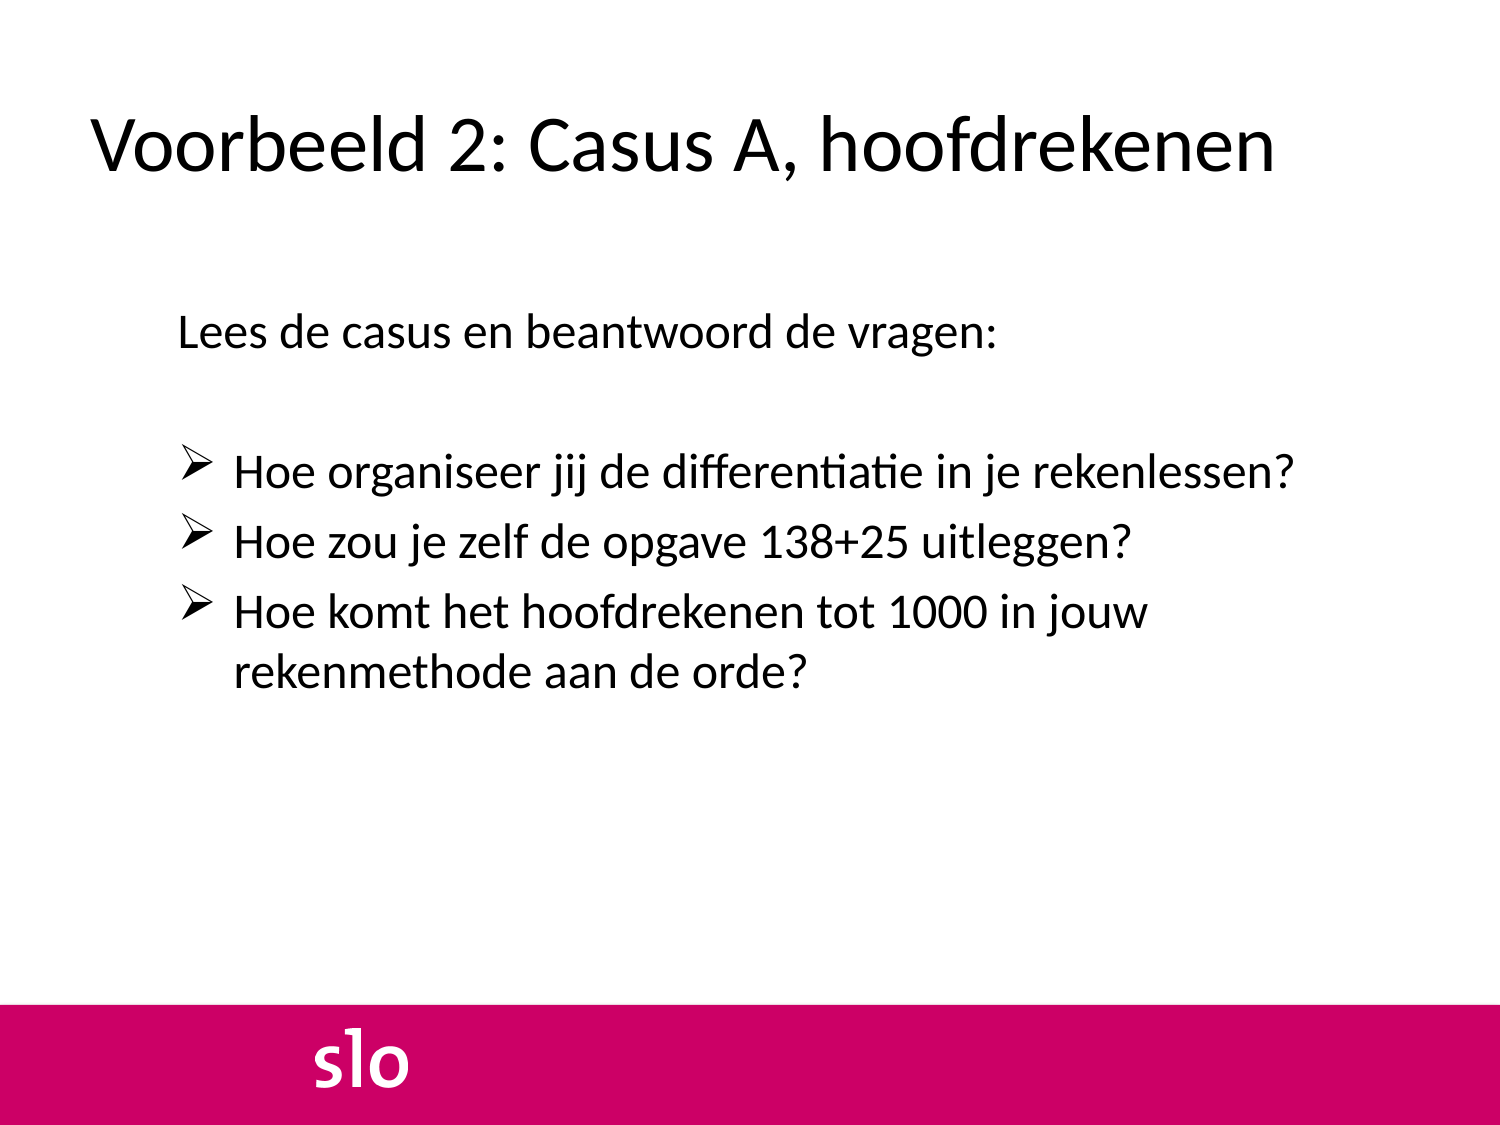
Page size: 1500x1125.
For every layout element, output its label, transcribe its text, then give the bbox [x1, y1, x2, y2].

list Lees de casus en beantwoord de vragen: Hoe organiseer jij de differentiatie in je rekenlessen? Hoe zou je zelf de opgave 138+25 uitleggen? Hoe komt het hoofdrekenen tot 1000 in jouw rekenmethode aan de orde? [162, 290, 1338, 1000]
title Voorbeeld 2: Casus A, hoofdrekenen [75, 45, 1425, 233]
picture [315, 1028, 408, 1088]
